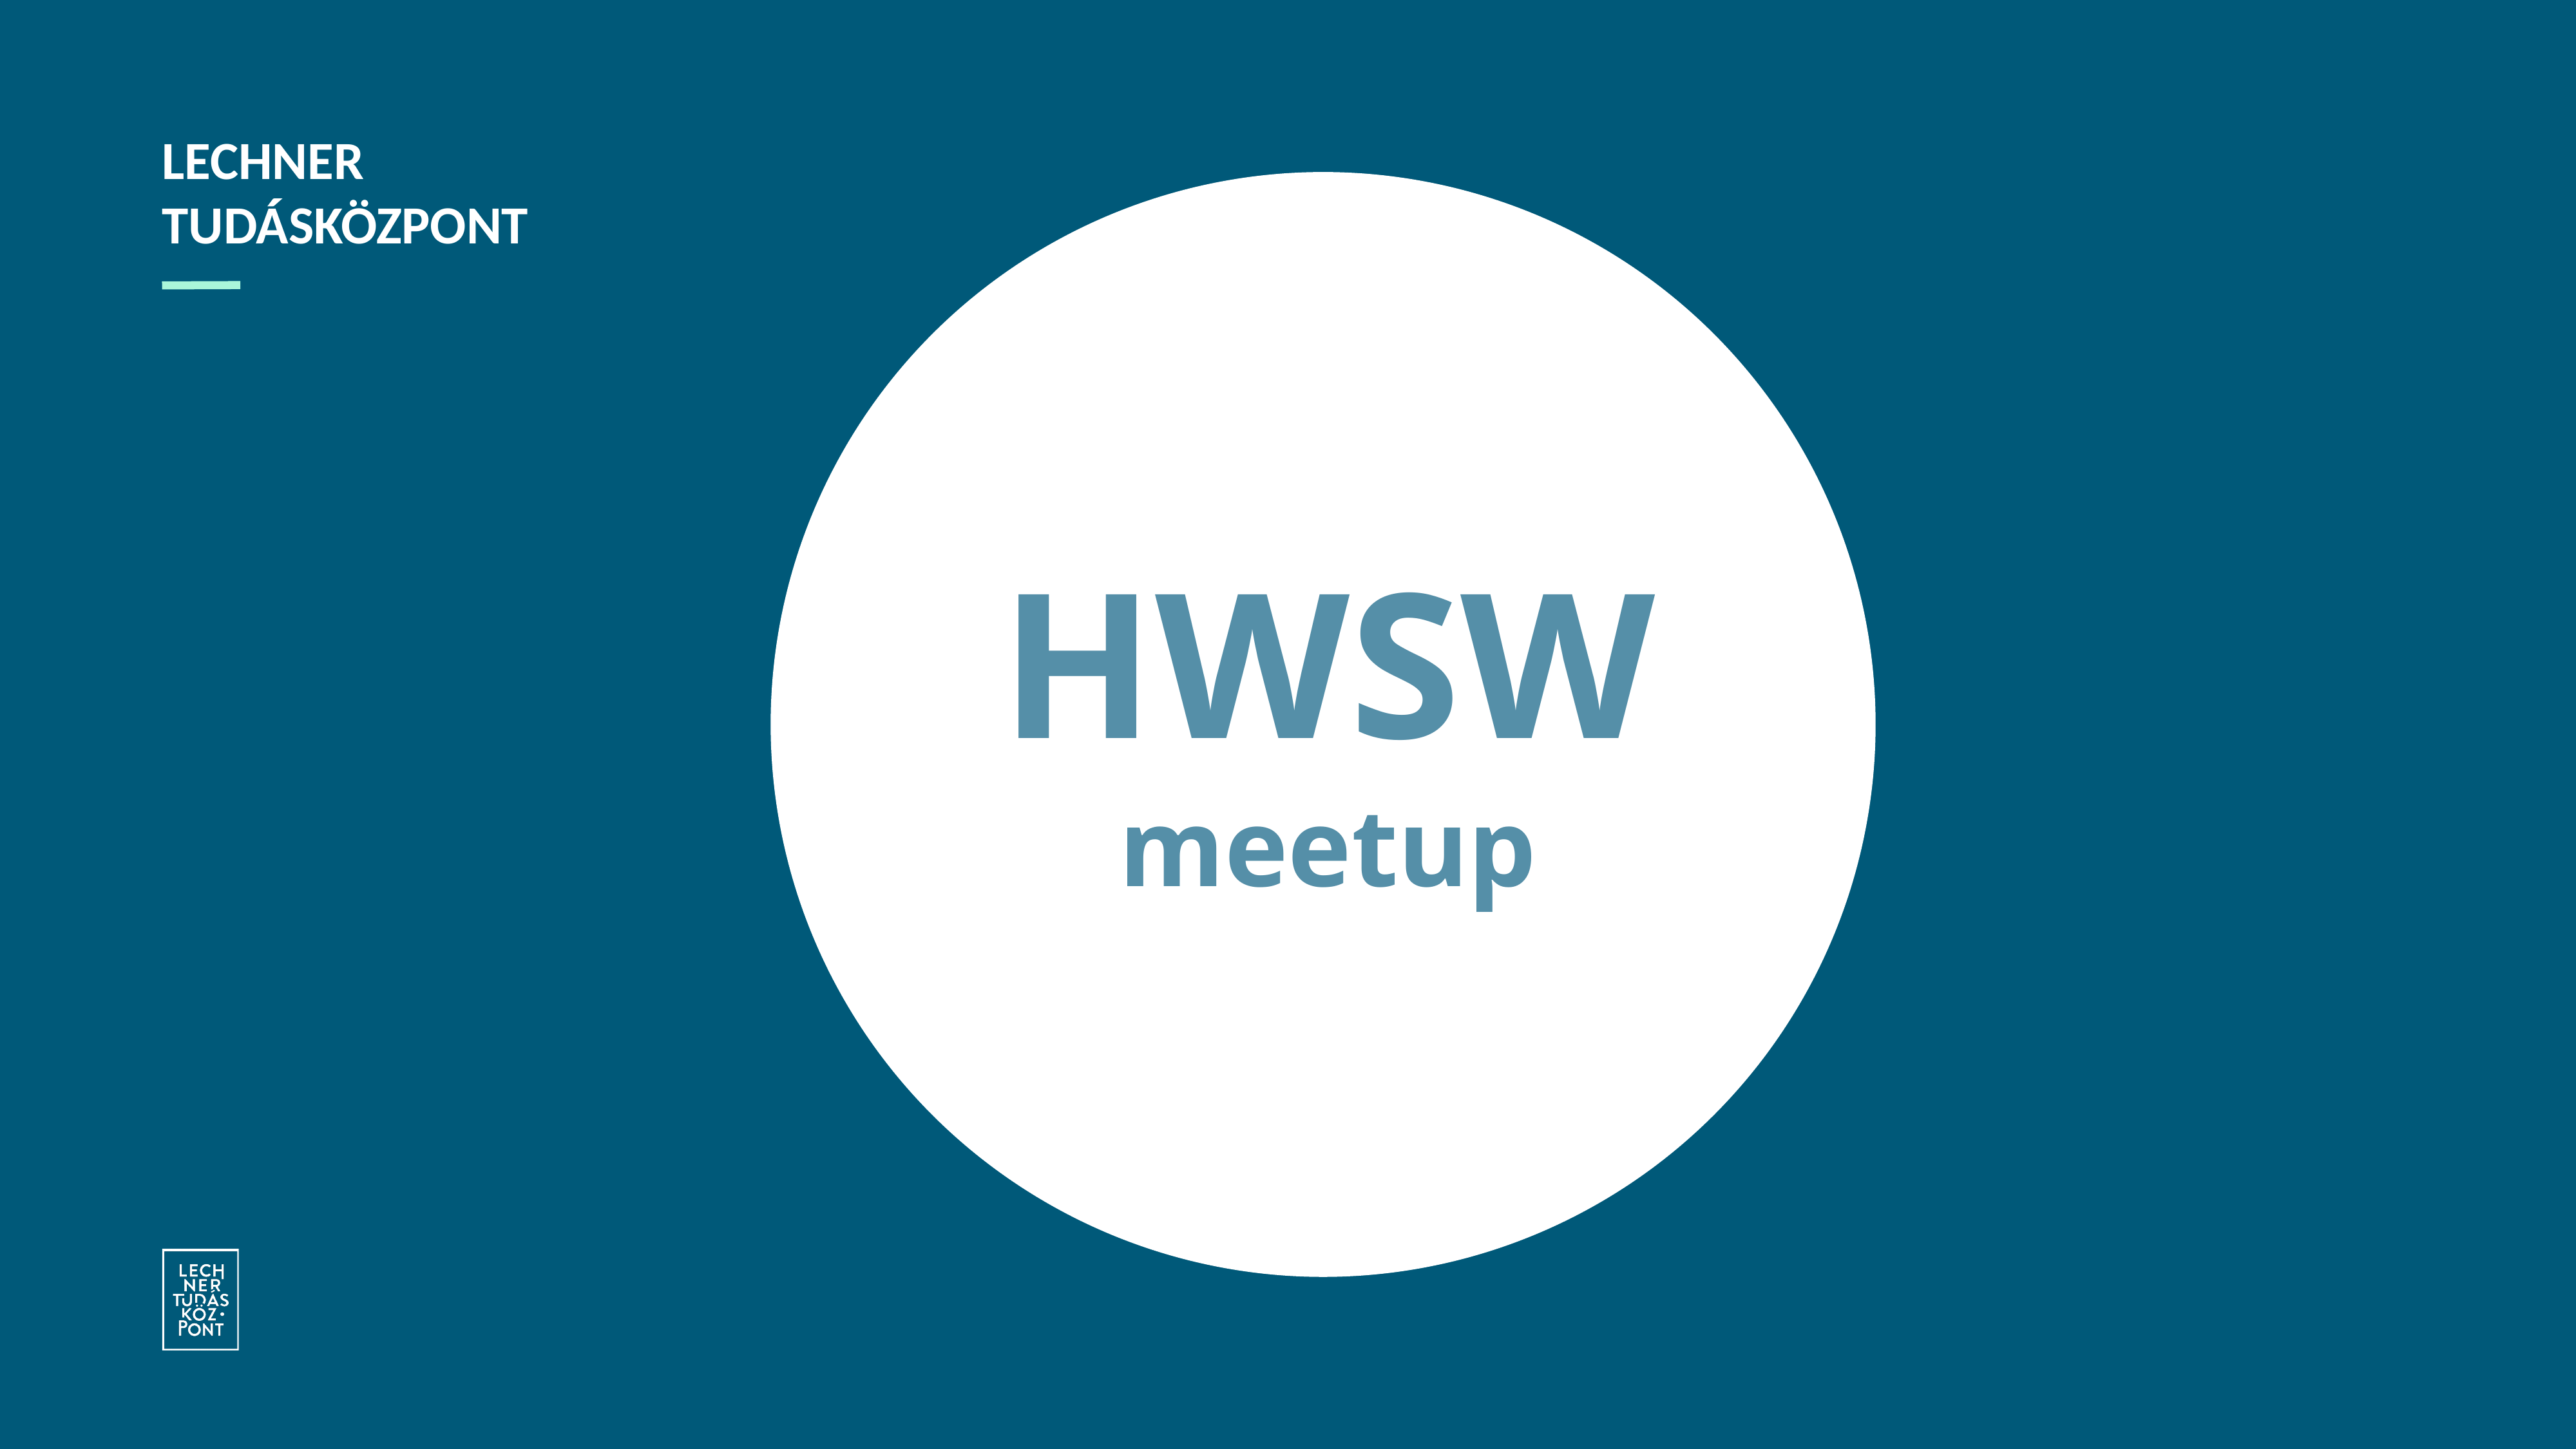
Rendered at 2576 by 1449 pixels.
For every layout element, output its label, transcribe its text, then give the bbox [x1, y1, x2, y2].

picture [162, 1249, 238, 1350]
text_box HWSW meetup [897, 533, 1759, 1041]
